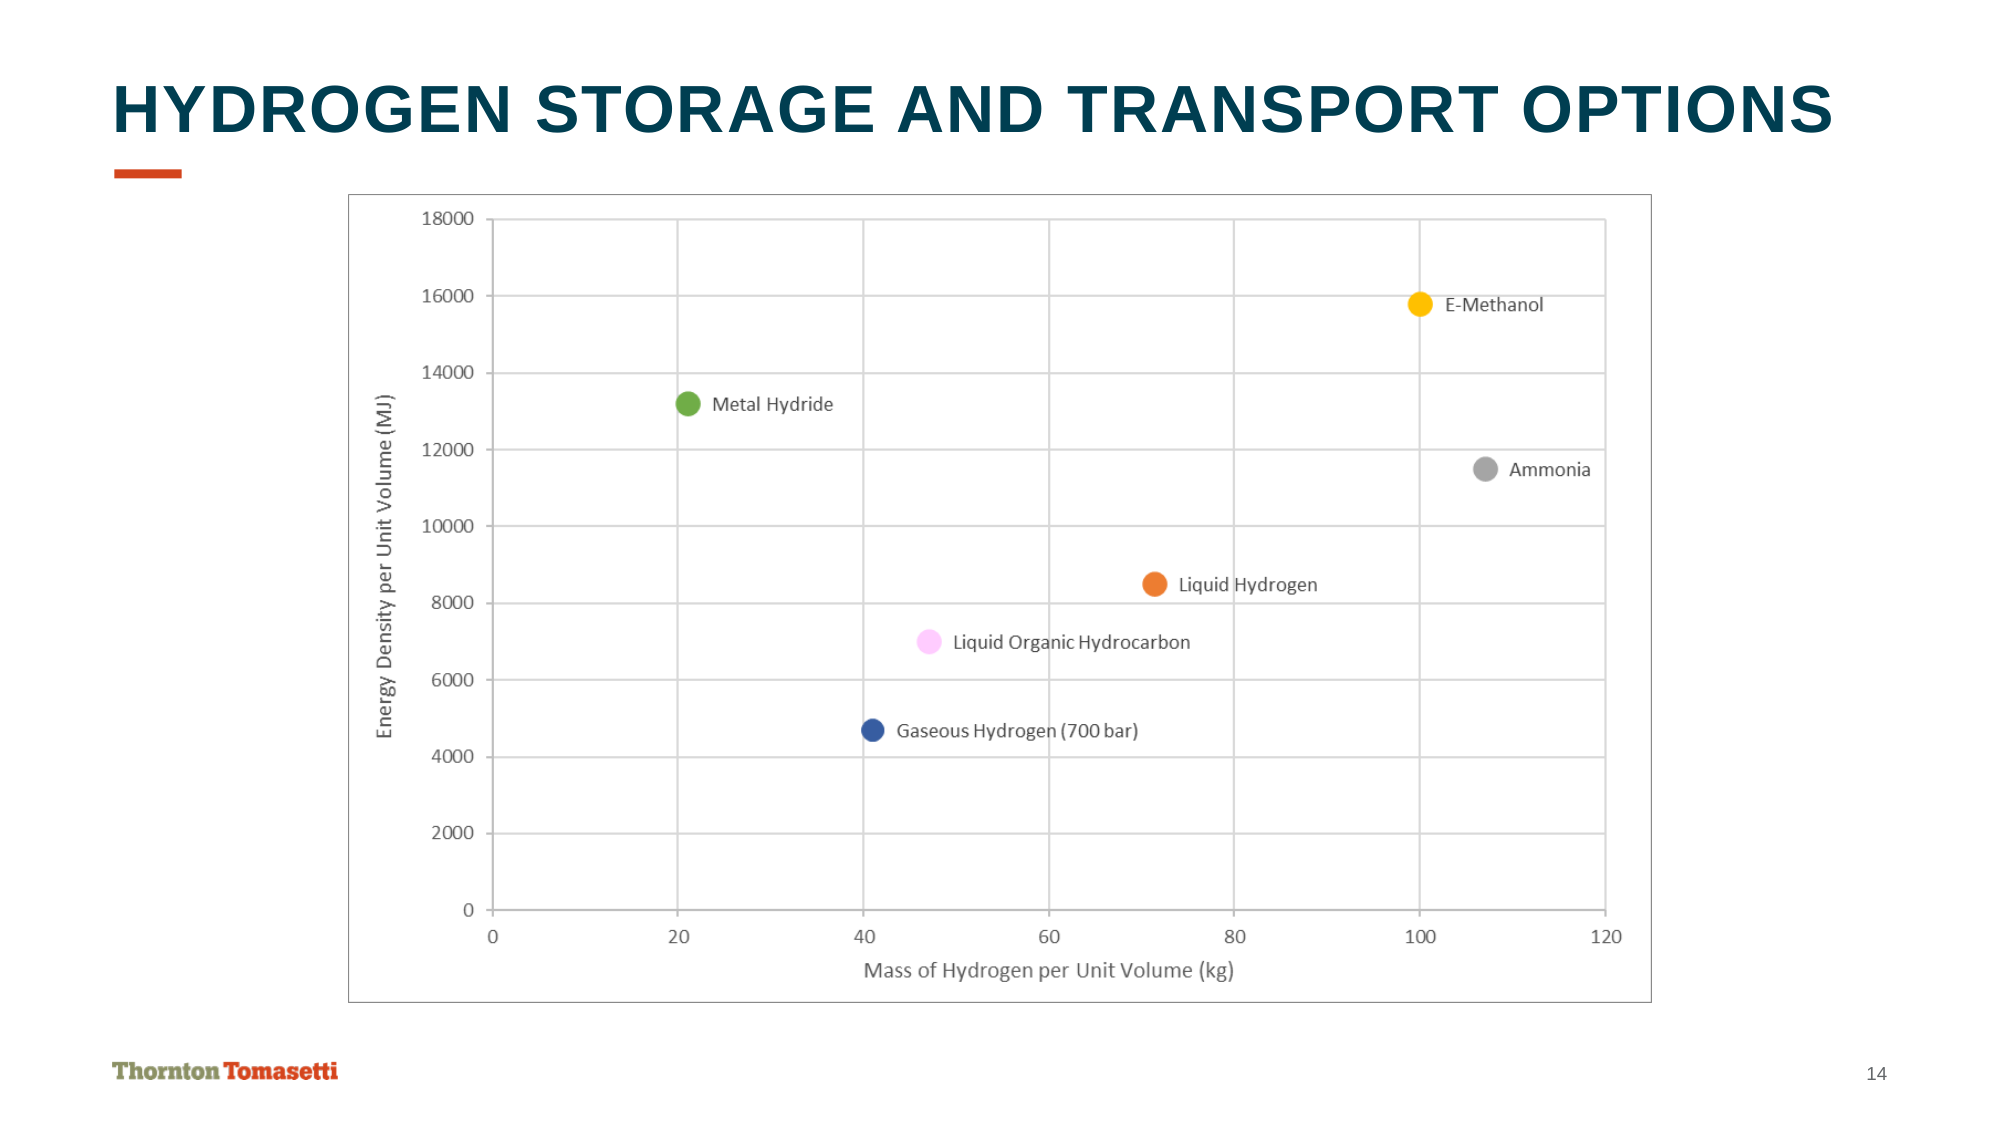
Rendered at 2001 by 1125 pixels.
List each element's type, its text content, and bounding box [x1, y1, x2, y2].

text_box [113, 170, 183, 179]
picture [112, 1061, 338, 1080]
title Hydrogen Storage and Transport Options [112, 75, 1888, 170]
slide_number 14 [1831, 1042, 1888, 1103]
picture [348, 194, 1652, 1003]
